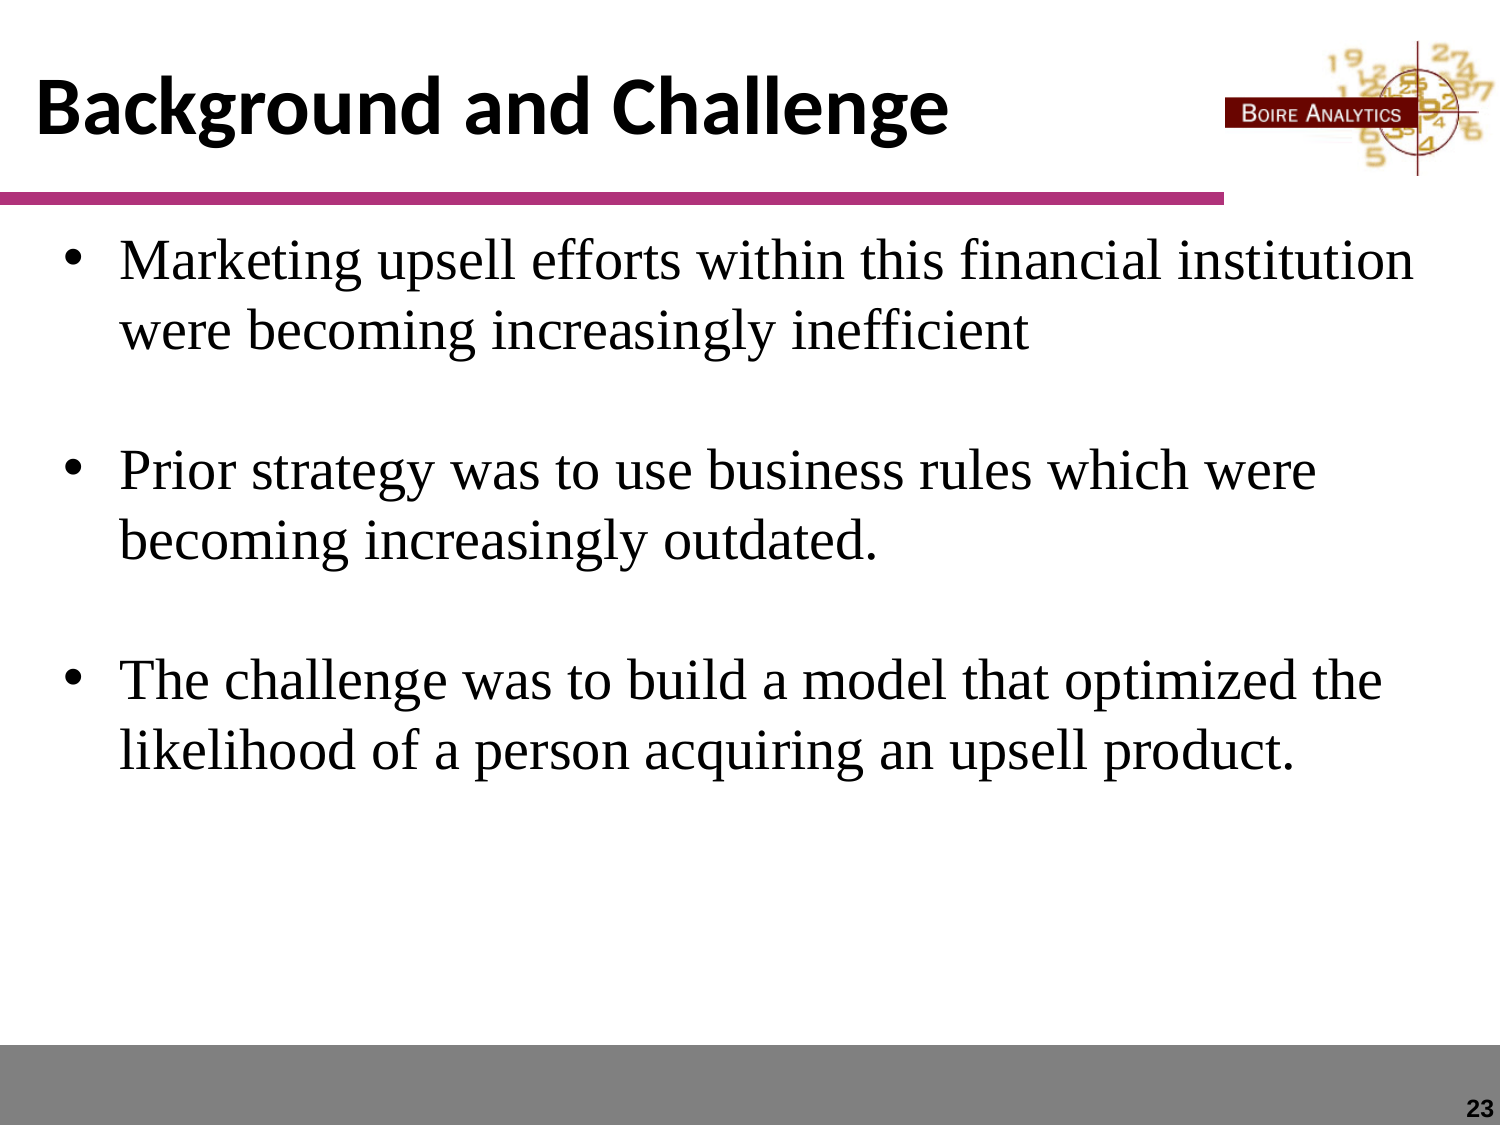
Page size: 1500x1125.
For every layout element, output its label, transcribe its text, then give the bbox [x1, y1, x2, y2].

text_box Marketing upsell efforts within this financial institution were becoming increasingly inefficient Prior strategy was to use business rules which were becoming increasingly outdated. The challenge was to build a model that optimized the likelihood of a person acquiring an upsell product. [48, 213, 1431, 859]
picture [1225, 139, 1500, 176]
text_box Background and Challenge [18, 64, 1500, 139]
text_box 23 [1159, 1084, 1500, 1125]
picture [1225, 40, 1500, 64]
text_box [12, 211, 1461, 1071]
